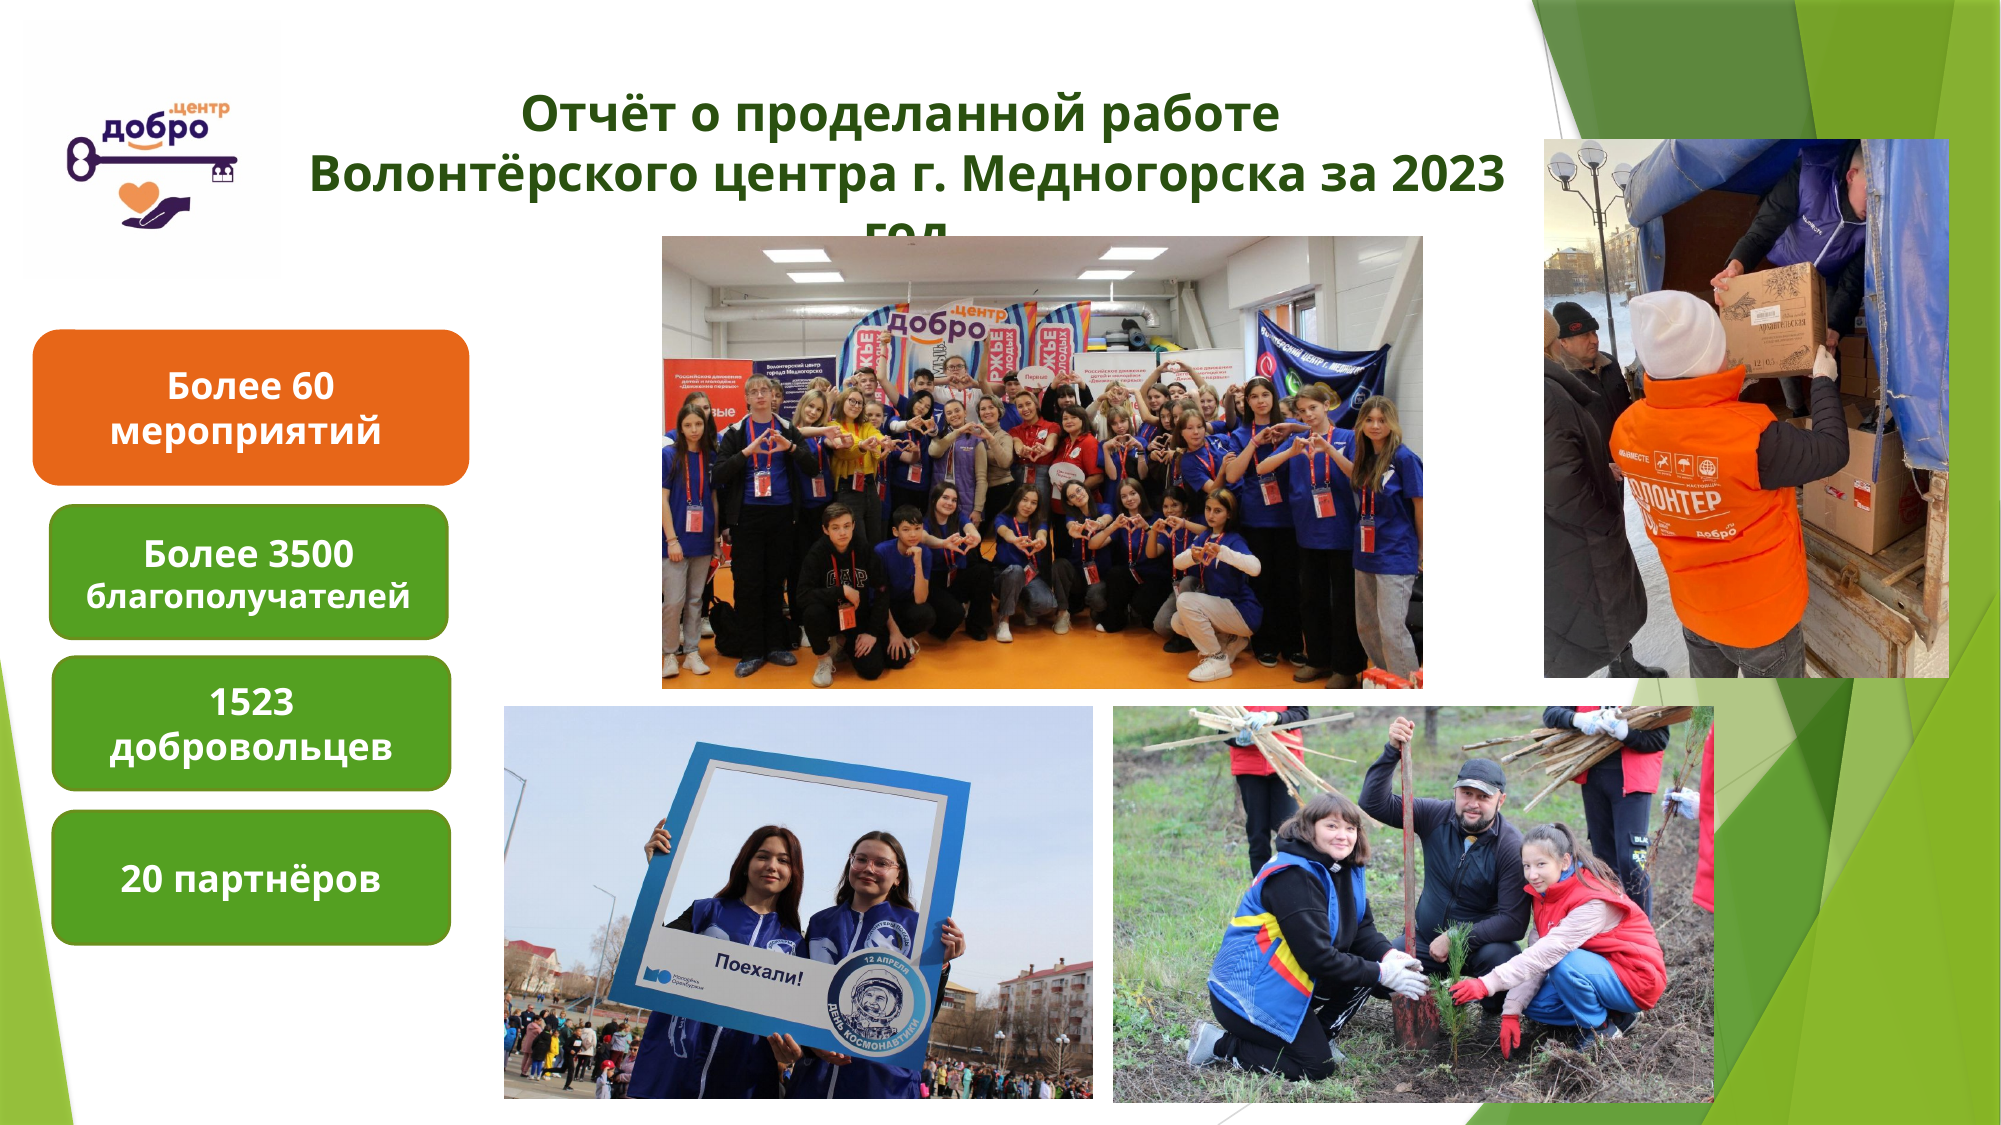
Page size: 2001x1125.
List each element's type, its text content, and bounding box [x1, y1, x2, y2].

text_box Более 60 мероприятий [32, 329, 470, 486]
picture [22, 20, 282, 279]
text_box 1523 добровольцев [51, 655, 452, 792]
text_box Более 3500 благополучателей [48, 504, 449, 641]
picture [1112, 706, 1715, 1104]
picture [504, 706, 1094, 1100]
text_box Отчёт о проделанной работе Волонтёрского центра г. Медногорска за 2023 год [287, 73, 1557, 269]
picture [1544, 139, 1950, 679]
picture [662, 235, 1423, 689]
text_box 20 партнёров [51, 809, 452, 946]
